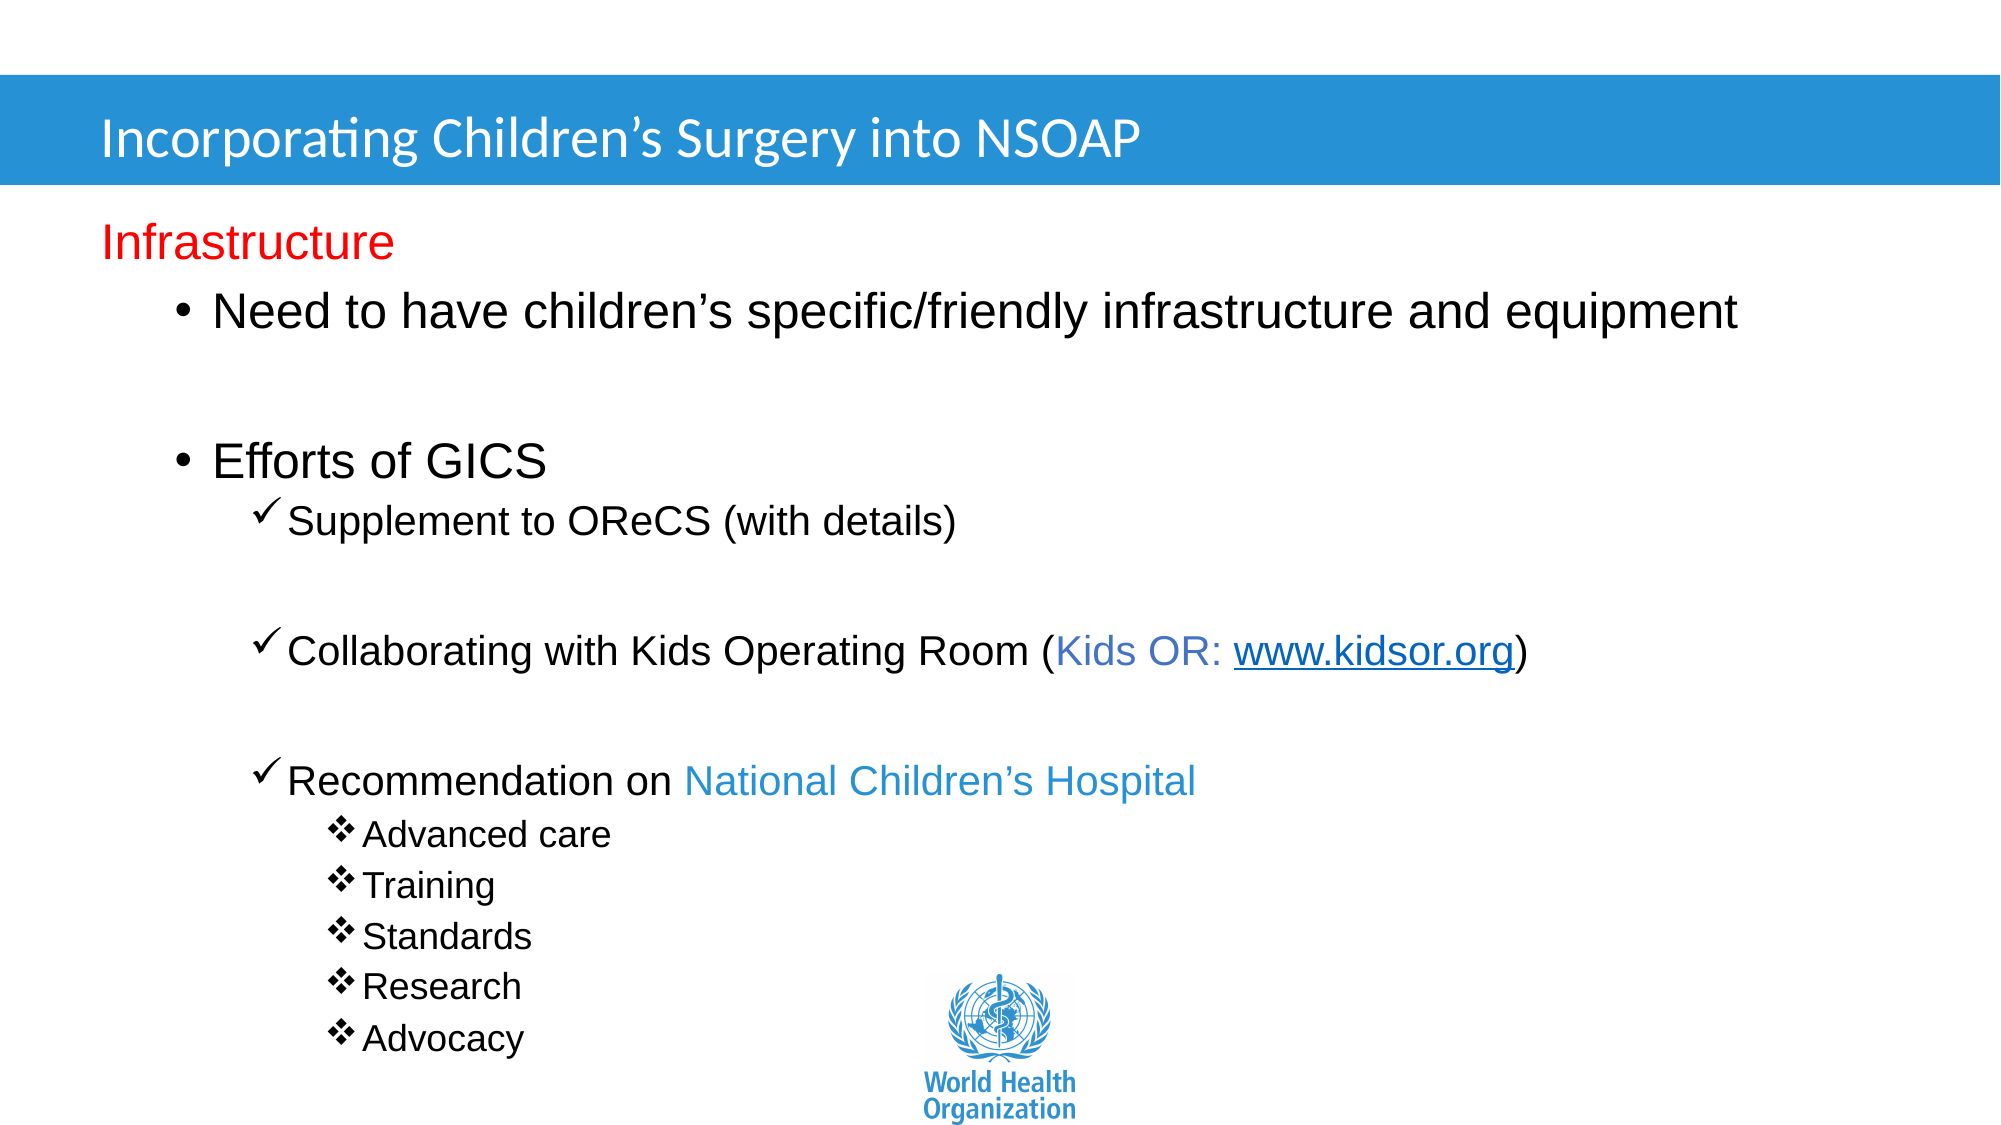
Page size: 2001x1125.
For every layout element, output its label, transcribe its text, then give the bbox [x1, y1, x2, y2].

list Need to have children’s specific/friendly infrastructure and equipment Efforts of GICS Supplement to OReCS (with details) Collaborating with Kids Operating Room (Kids OR: www.kidsor.org) Recommendation on National Children’s Hospital Advanced care Training Standards Research Advocacy [159, 278, 1816, 1090]
text_box Infrastructure [86, 202, 806, 278]
picture [924, 1090, 1075, 1125]
text_box Incorporating Children’s Surgery into NSOAP [86, 91, 1599, 176]
